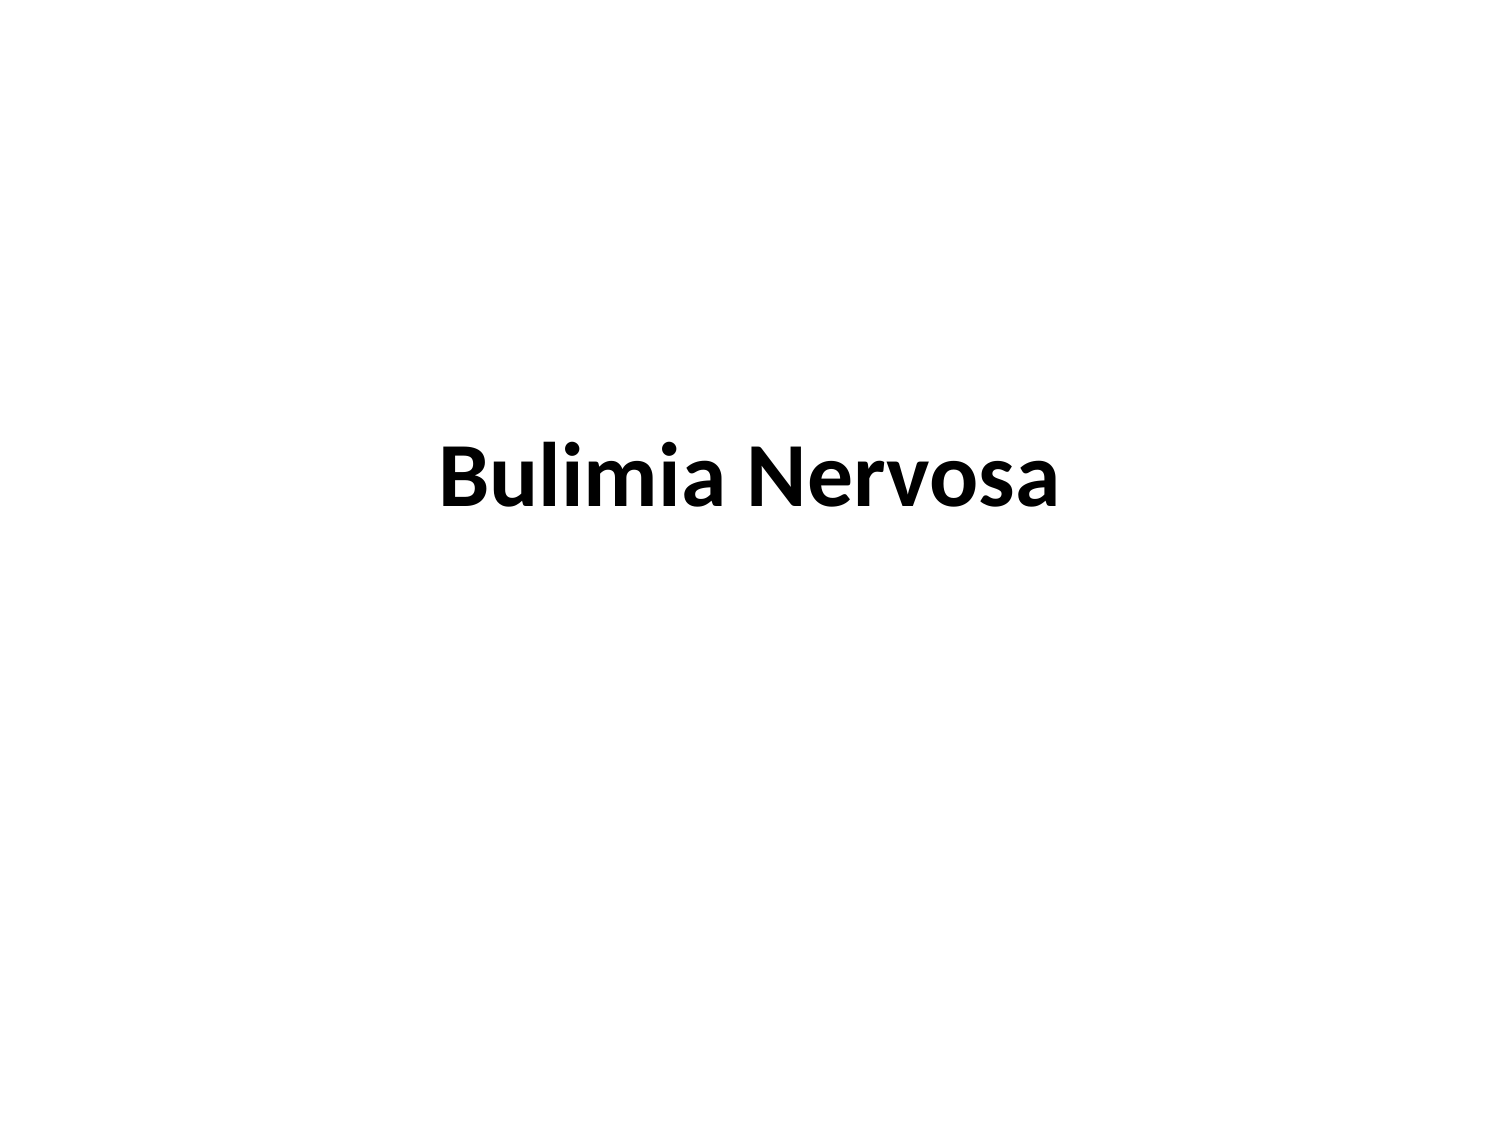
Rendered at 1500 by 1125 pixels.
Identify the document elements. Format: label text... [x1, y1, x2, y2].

title Bulimia Nervosa [112, 349, 1388, 591]
